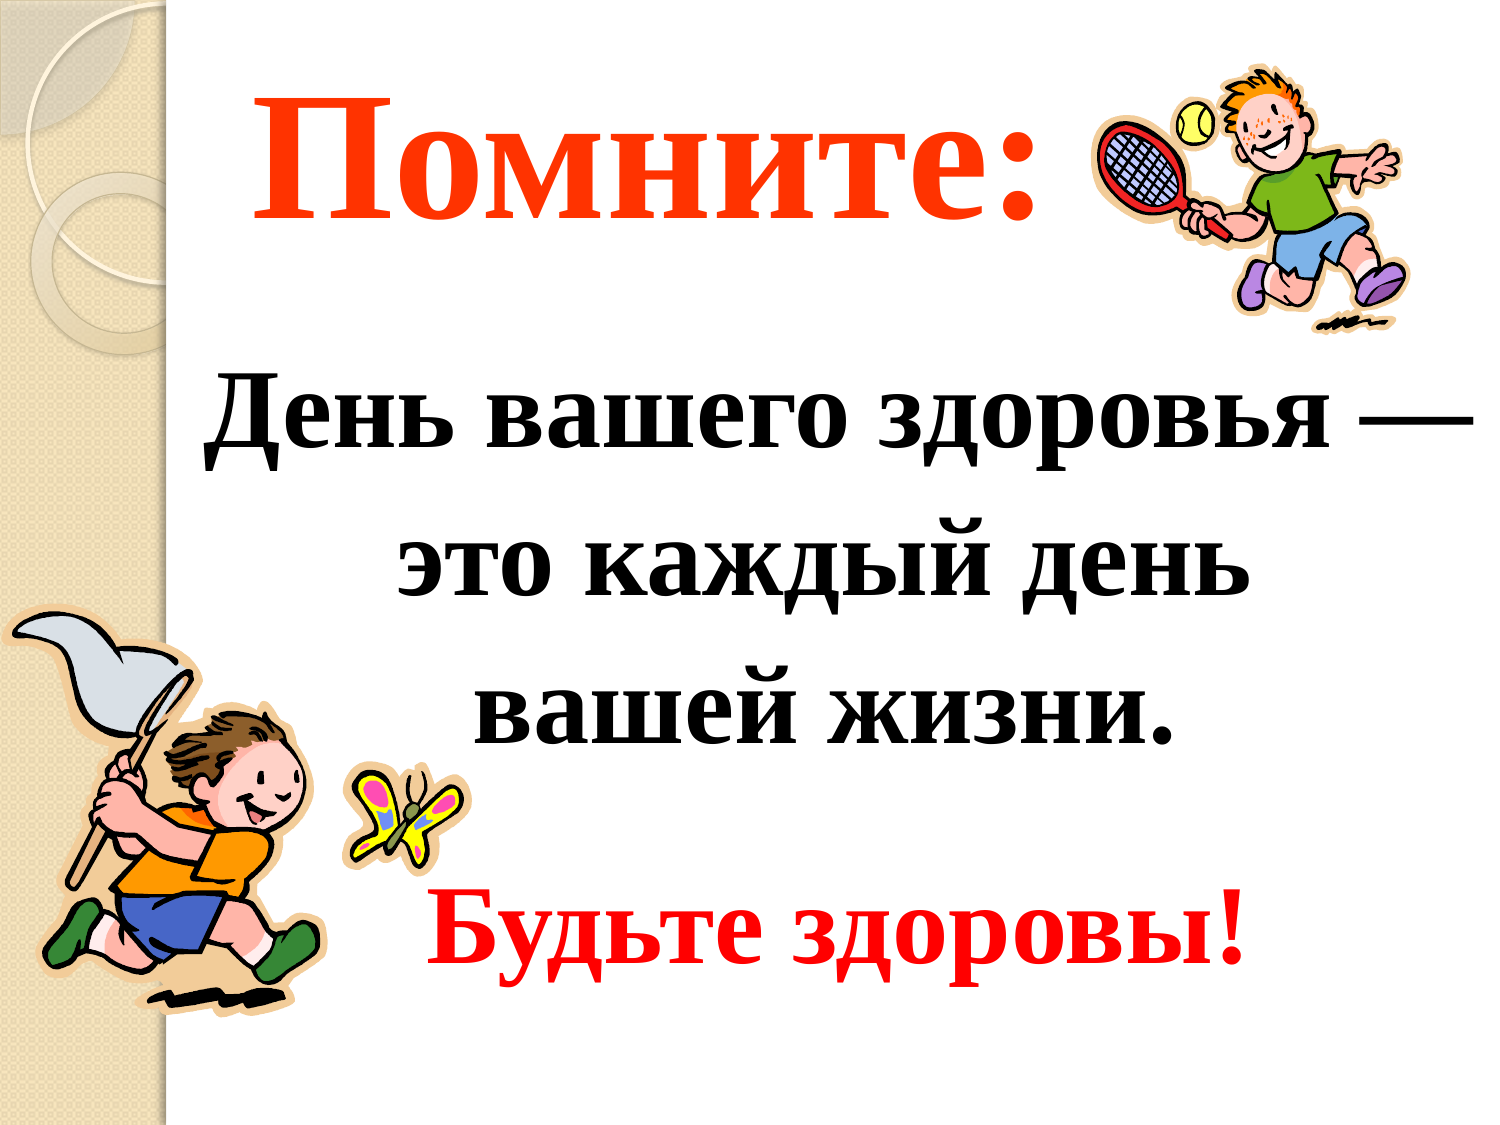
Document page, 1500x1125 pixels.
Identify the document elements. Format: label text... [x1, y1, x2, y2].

picture [1089, 58, 1415, 341]
picture [0, 597, 479, 1024]
list День вашего здоровья — это каждый день вашей жизни. Будьте здоровы! [164, 328, 1500, 1025]
title Помните: [175, 58, 1085, 233]
